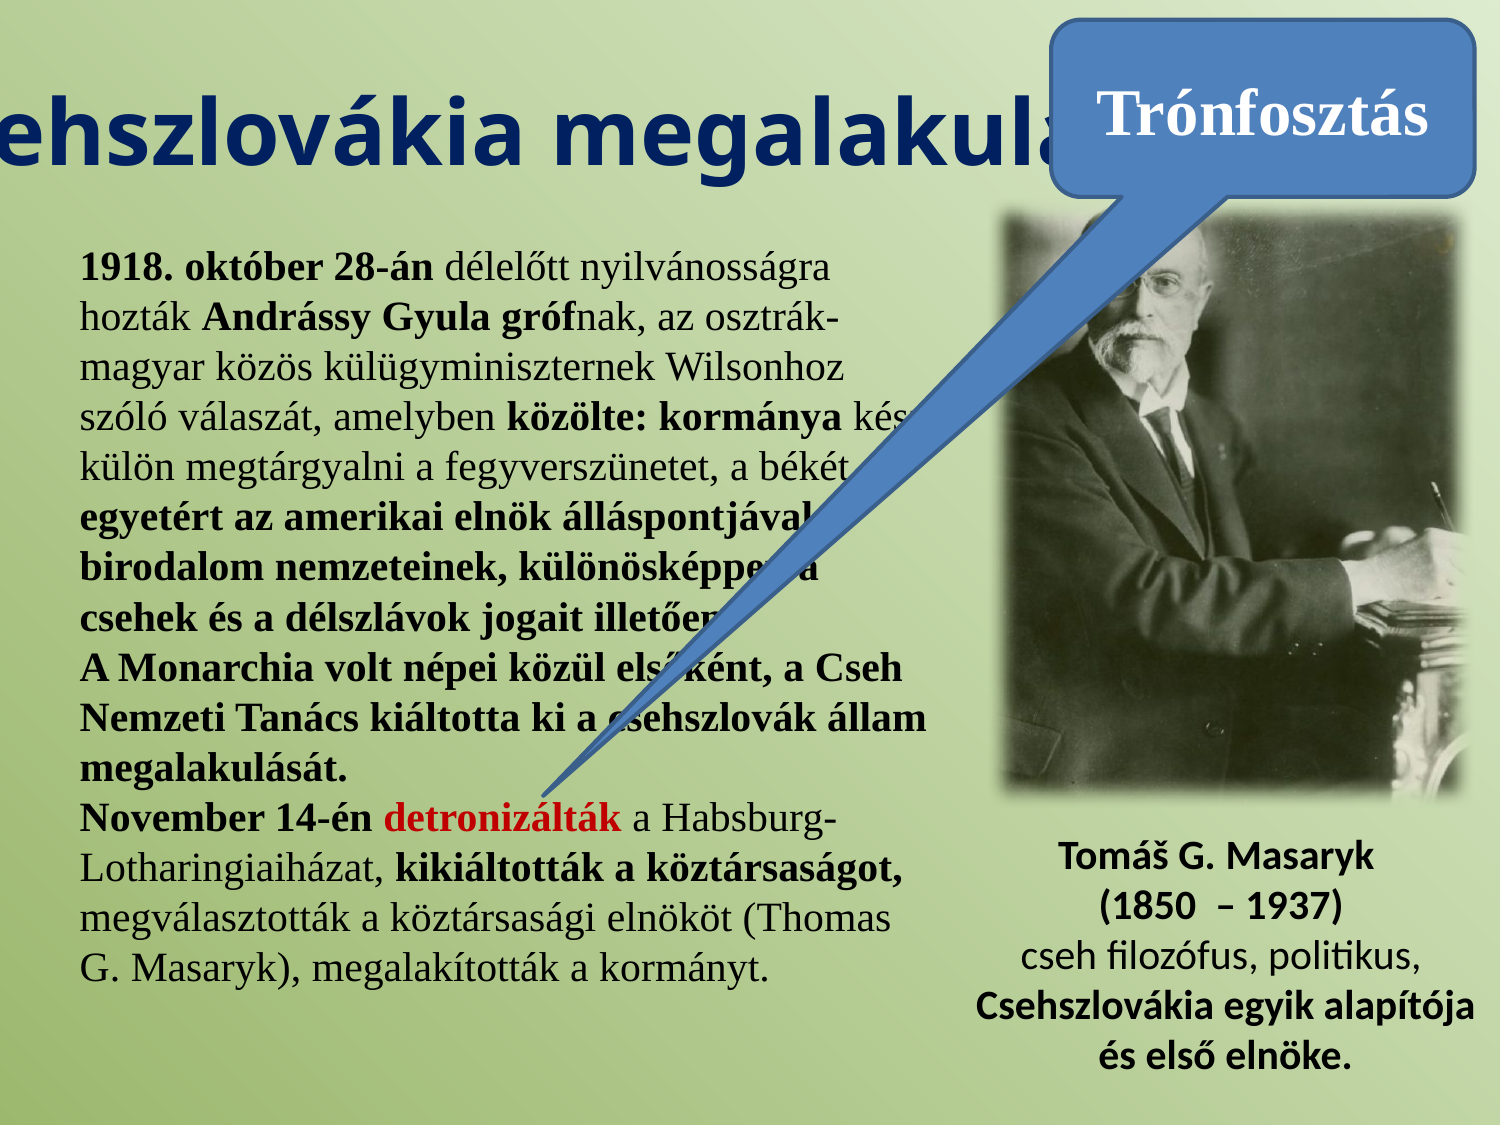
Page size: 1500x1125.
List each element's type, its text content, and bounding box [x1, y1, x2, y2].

text_box Tomáš G. Masaryk (1850 – 1937) cseh filozófus, politikus, Csehszlovákia egyik alapítója és első elnöke. [951, 820, 1500, 1086]
picture [986, 196, 1475, 809]
text_box Trónfosztás [1049, 17, 1477, 195]
text_box Csehszlovákia megalakulása [0, 66, 1058, 191]
text_box Trónfosztás [541, 339, 981, 798]
text_box 1918. október 28-án délelőtt nyilvánosságra hozták Andrássy Gyula grófnak, az osztrák-magyar közös külügyminiszternek Wilsonhoz szóló válaszát, amelyben közölte: kormánya kész külön megtárgyalni a fegyverszünetet, a békét, egyetért az amerikai elnök álláspontjával a birodalom nemzeteinek, különösképpen a csehek és a délszlávok jogait illetően. A Monarchia volt népei közül elsőként, a Cseh Nemzeti Tanács kiáltotta ki a csehszlovák állam megalakulását. November 14-én detronizálták a Habsburg-Lotharingiaiházat, kikiáltották a köztársaságot, megválasztották a köztársasági elnököt (Thomas G. Masaryk), megalakították a kormányt. [64, 231, 952, 997]
